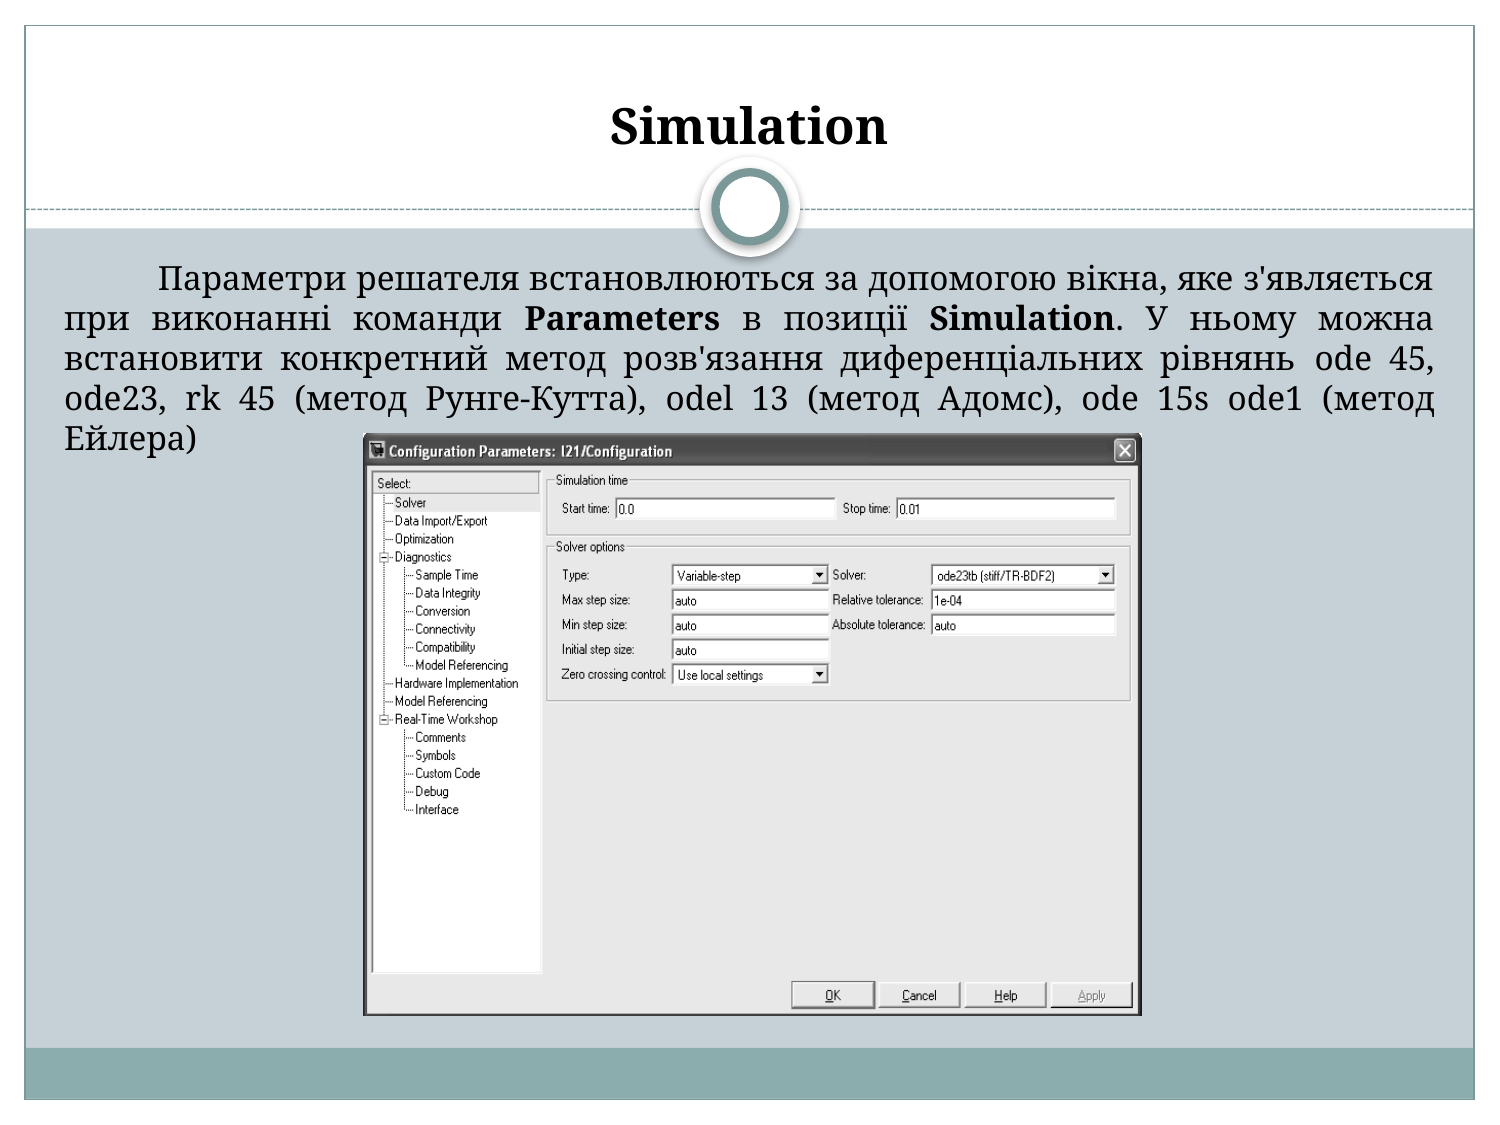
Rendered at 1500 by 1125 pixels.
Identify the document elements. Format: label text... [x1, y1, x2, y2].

picture [363, 433, 1142, 1016]
list Параметри решателя встановлюються за допомогою вікна, яке з'являється при виконанні команди Parameters в позиції Simulation. У ньому можна встановити конкретний метод розв'язання диференціальних рівнянь ode 45, ode23, rk 45 (метод Рунге-Кутта), odel 13 (метод Адомс), ode 15s ode1 (метод Ейлера) [49, 249, 1450, 1005]
title Simulation [49, 37, 1450, 162]
